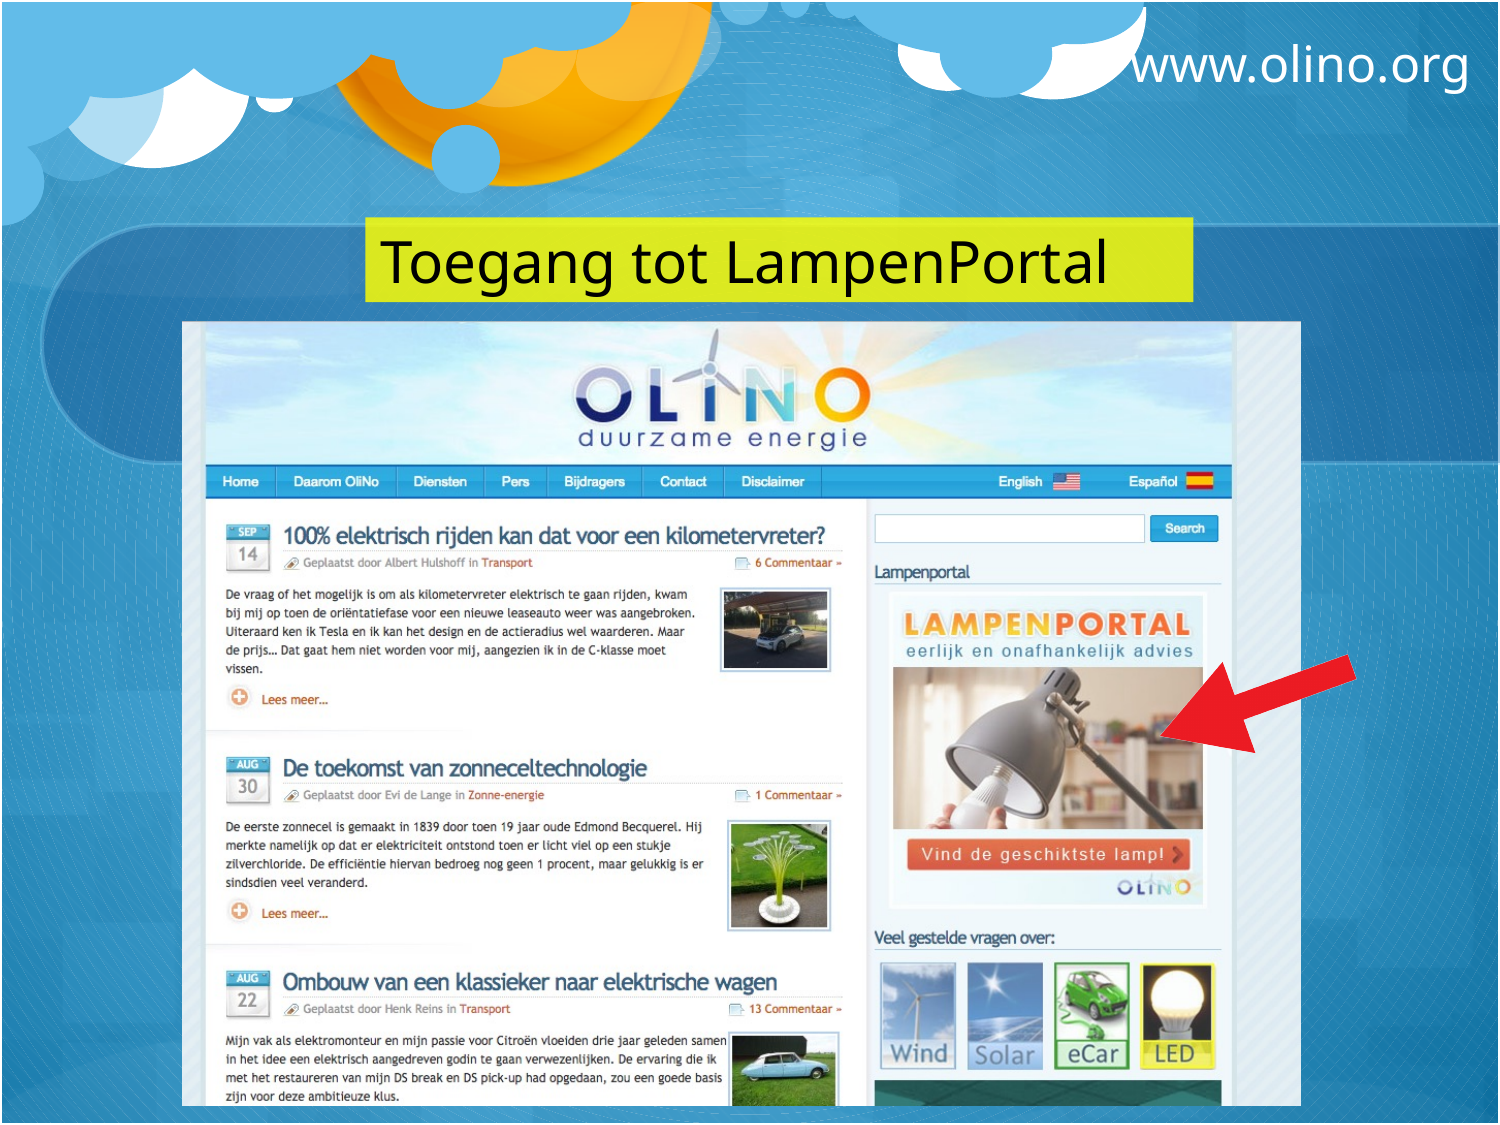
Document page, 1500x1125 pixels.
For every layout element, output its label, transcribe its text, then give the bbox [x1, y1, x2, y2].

picture [44, 228, 1497, 460]
picture [2, 2, 1498, 1123]
text_box Toegang tot LampenPortal [365, 217, 1194, 303]
title Kleurtemperatuur LED [39, 222, 365, 466]
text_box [182, 321, 1367, 1107]
